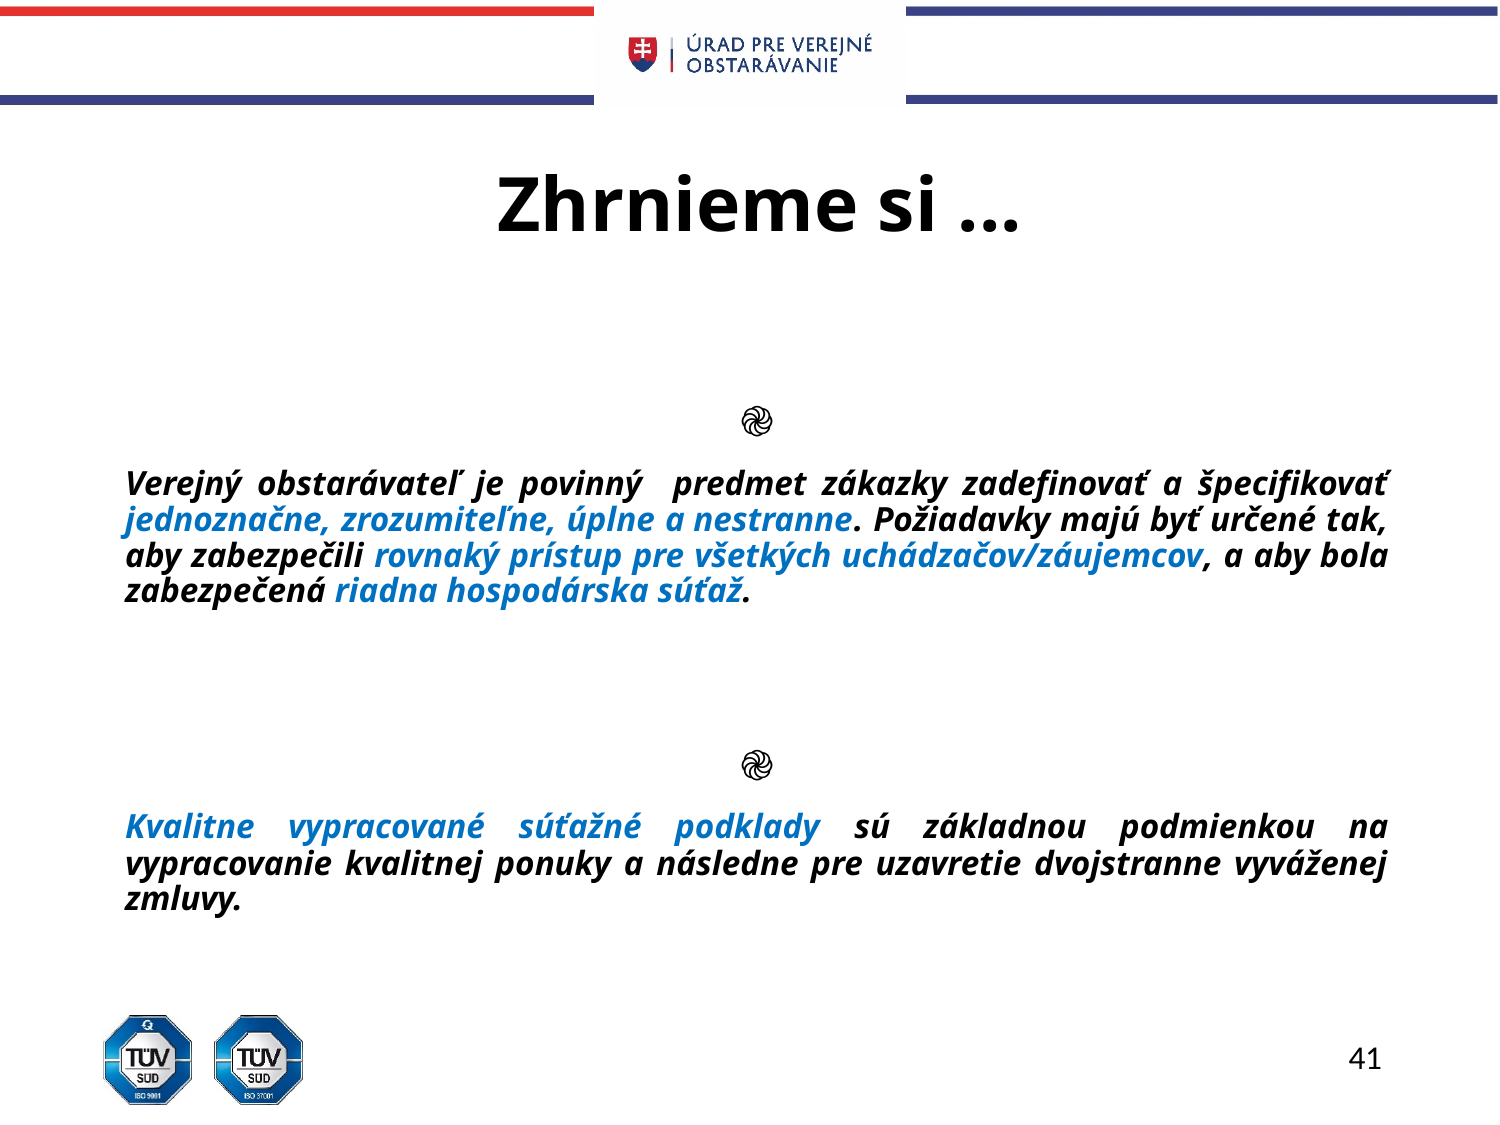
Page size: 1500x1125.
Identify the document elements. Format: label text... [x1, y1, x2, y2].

list ֎ Verejný obstarávateľ je povinný predmet zákazky zadefinovať a špecifikovať jednoznačne, zrozumiteľne, úplne a nestranne. Požiadavky majú byť určené tak, aby zabezpečili rovnaký prístup pre všetkých uchádzačov/záujemcov, a aby bola zabezpečená riadna hospodárska súťaž. ֎ Kvalitne vypracované súťažné podklady sú základnou podmienkou na vypracovanie kvalitnej ponuky a následne pre uzavretie dvojstranne vyváženej zmluvy. [110, 285, 1404, 1011]
picture [103, 1015, 192, 1105]
title Zhrnieme si ... [20, 116, 1500, 282]
picture [214, 1015, 303, 1105]
picture [0, 2, 1500, 108]
